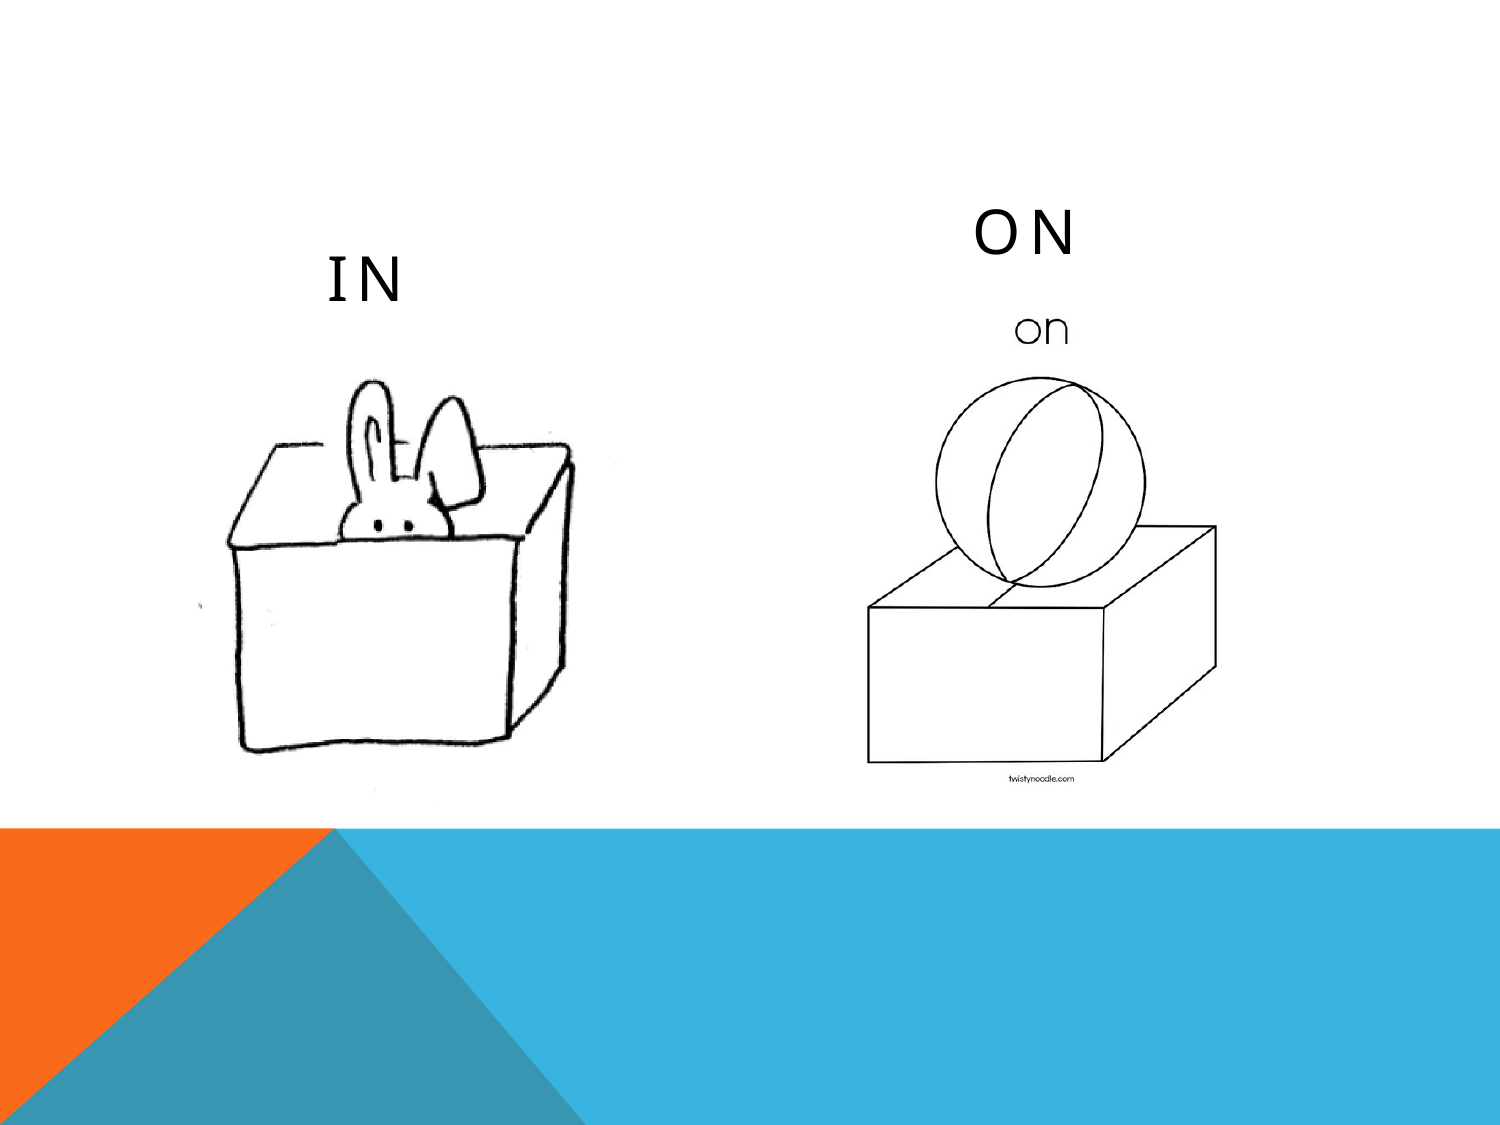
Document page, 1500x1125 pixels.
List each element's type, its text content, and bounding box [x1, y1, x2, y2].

list IN [135, 231, 661, 322]
list ON [773, 184, 1299, 275]
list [844, 278, 1240, 790]
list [159, 337, 629, 808]
